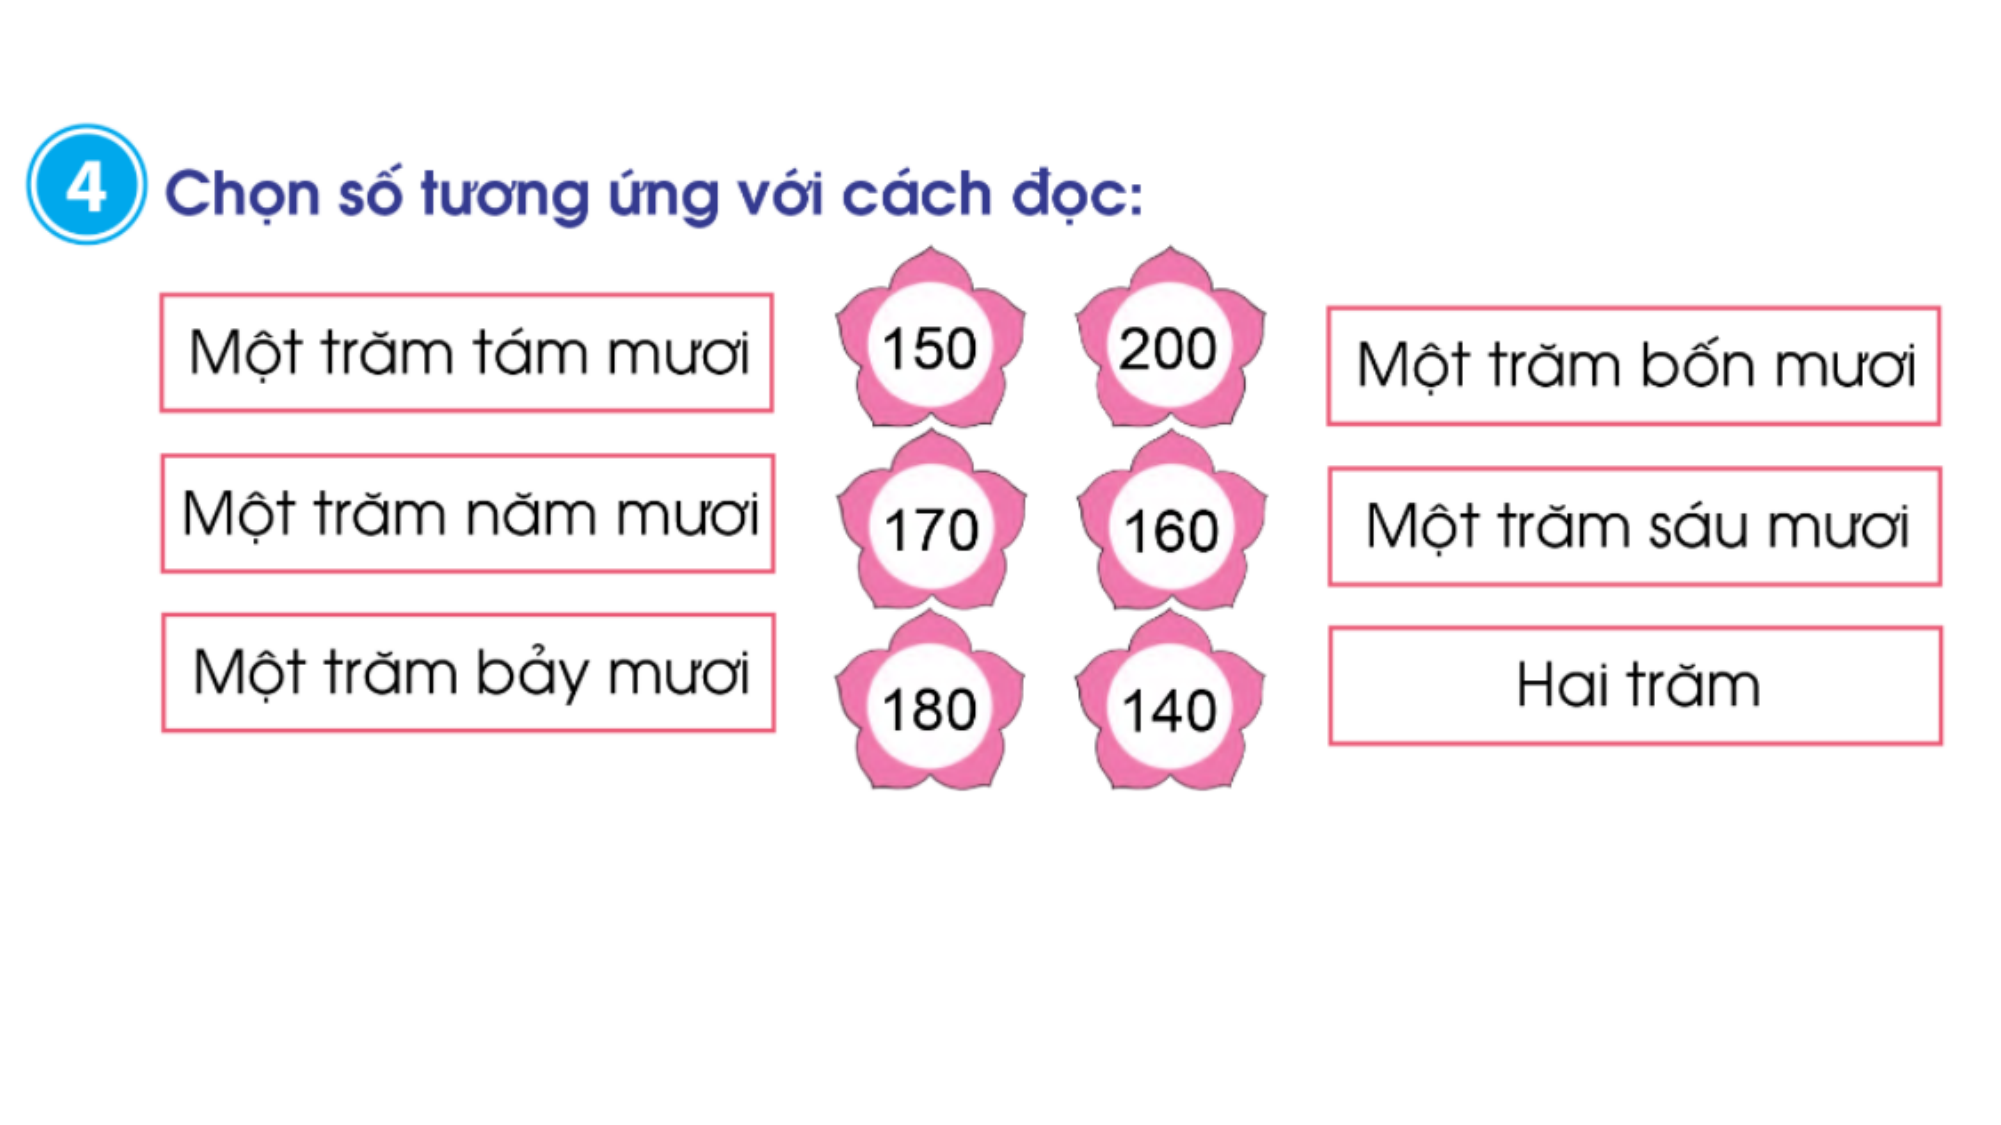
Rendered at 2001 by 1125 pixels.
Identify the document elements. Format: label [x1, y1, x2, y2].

picture [23, 103, 1966, 809]
